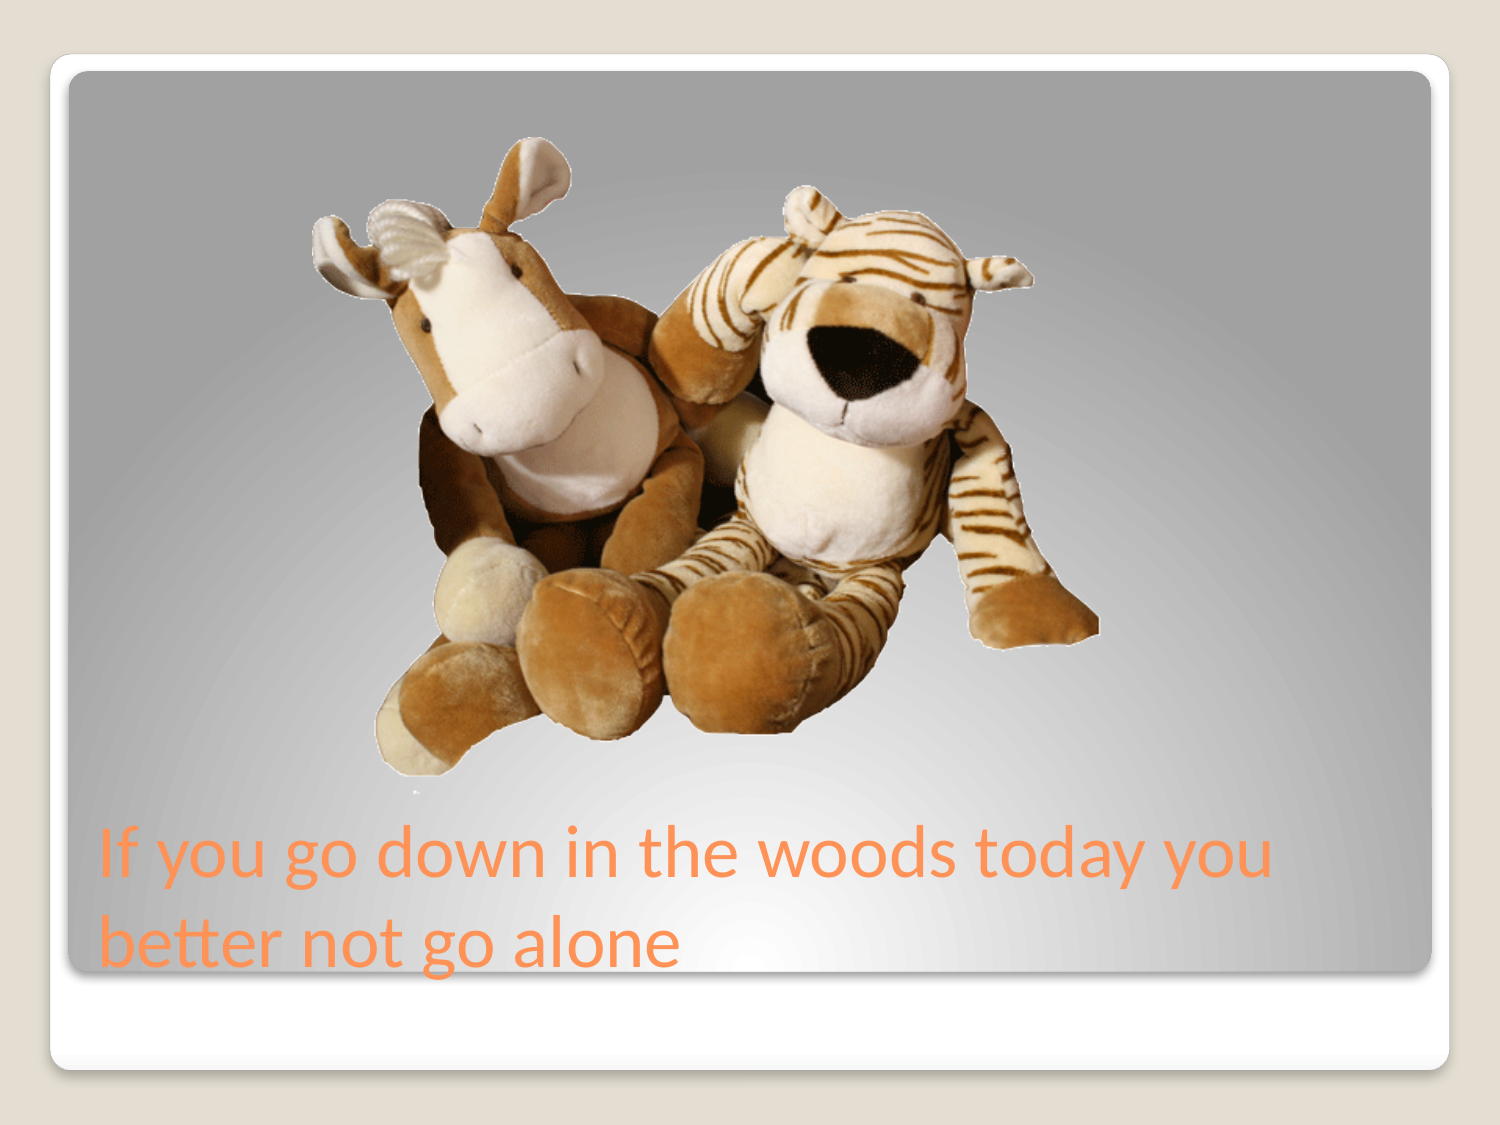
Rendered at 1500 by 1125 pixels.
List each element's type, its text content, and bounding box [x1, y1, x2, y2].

title If you go down in the woods today you better not go alone [82, 817, 1425, 991]
picture [312, 137, 1110, 794]
